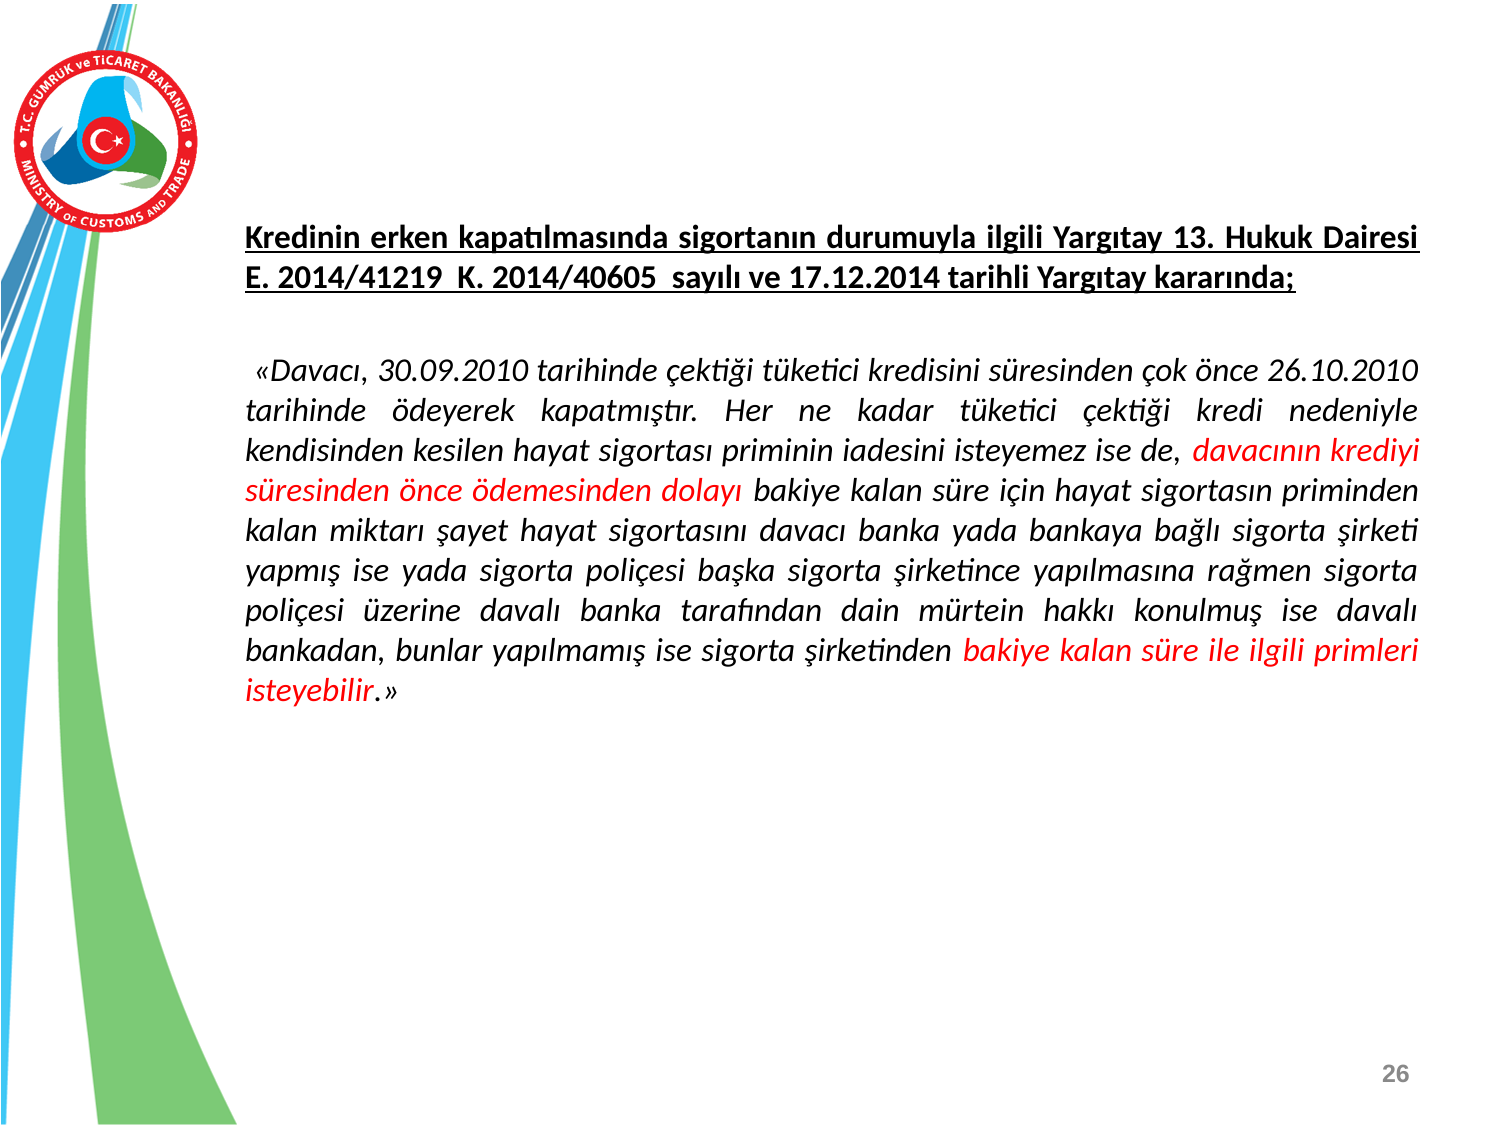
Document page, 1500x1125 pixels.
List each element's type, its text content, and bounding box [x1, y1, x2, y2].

list [127, 240, 1453, 983]
picture [0, 0, 1500, 1125]
text_box [153, 195, 1500, 346]
slide_number 26 [1074, 1042, 1425, 1103]
text_box Kredinin erken kapatılmasında sigortanın durumuyla ilgili Yargıtay 13. Hukuk Dairesi E. 2014/41219 K. 2014/40605 sayılı ve 17.12.2014 tarihli Yargıtay kararında; «Davacı, 30.09.2010 tarihinde çektiği tüketici kredisini süresinden çok önce 26.10.2010 tarihinde ödeyerek kapatmıştır. Her ne kadar tüketici çektiği kredi nedeniyle kendisinden kesilen hayat sigortası priminin iadesini isteyemez ise de, davacının krediyi süresinden önce ödemesinden dolayı bakiye kalan süre için hayat sigortasın priminden kalan miktarı şayet hayat sigortasını davacı banka yada bankaya bağlı sigorta şirketi yapmış ise yada sigorta poliçesi başka sigorta şirketince yapılmasına rağmen sigorta poliçesi üzerine davalı banka tarafından dain mürtein hakkı konulmuş ise davalı bankadan, bunlar yapılmamış ise sigorta şirketinden bakiye kalan süre ile ilgili primleri isteyebilir.» [230, 208, 1435, 716]
